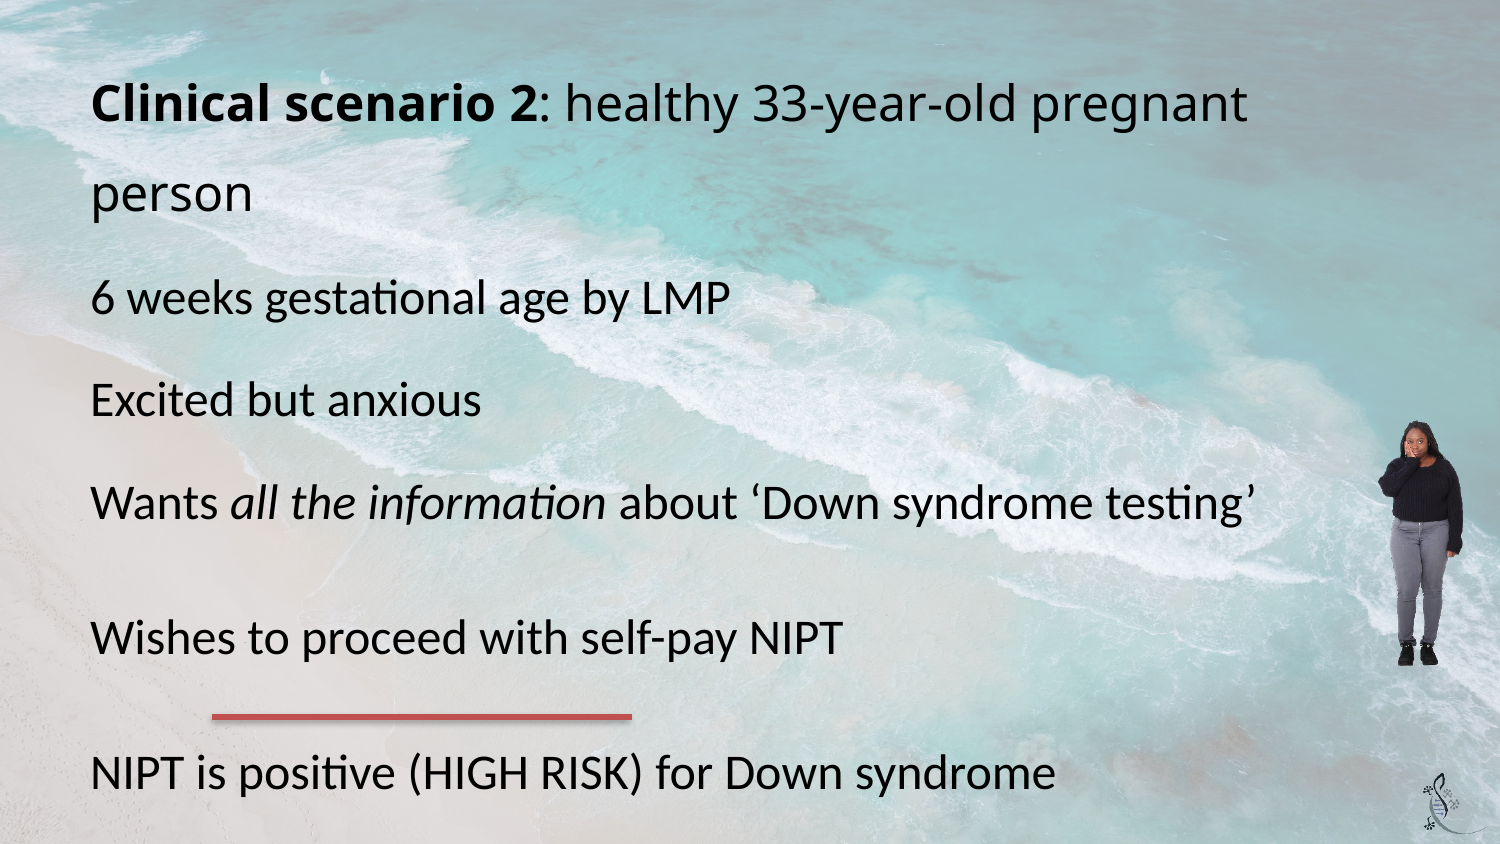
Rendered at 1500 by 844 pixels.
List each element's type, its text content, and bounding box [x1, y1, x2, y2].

picture [1378, 420, 1463, 666]
list Clinical scenario 2: healthy 33-year-old pregnant person 6 weeks gestational age by LMP Excited but anxious Wants all the information about ‘Down syndrome testing’ Wishes to proceed with self-pay NIPT NIPT is positive (HIGH RISK) for Down syndrome [75, 34, 1425, 822]
text_box [0, 0, 1500, 844]
